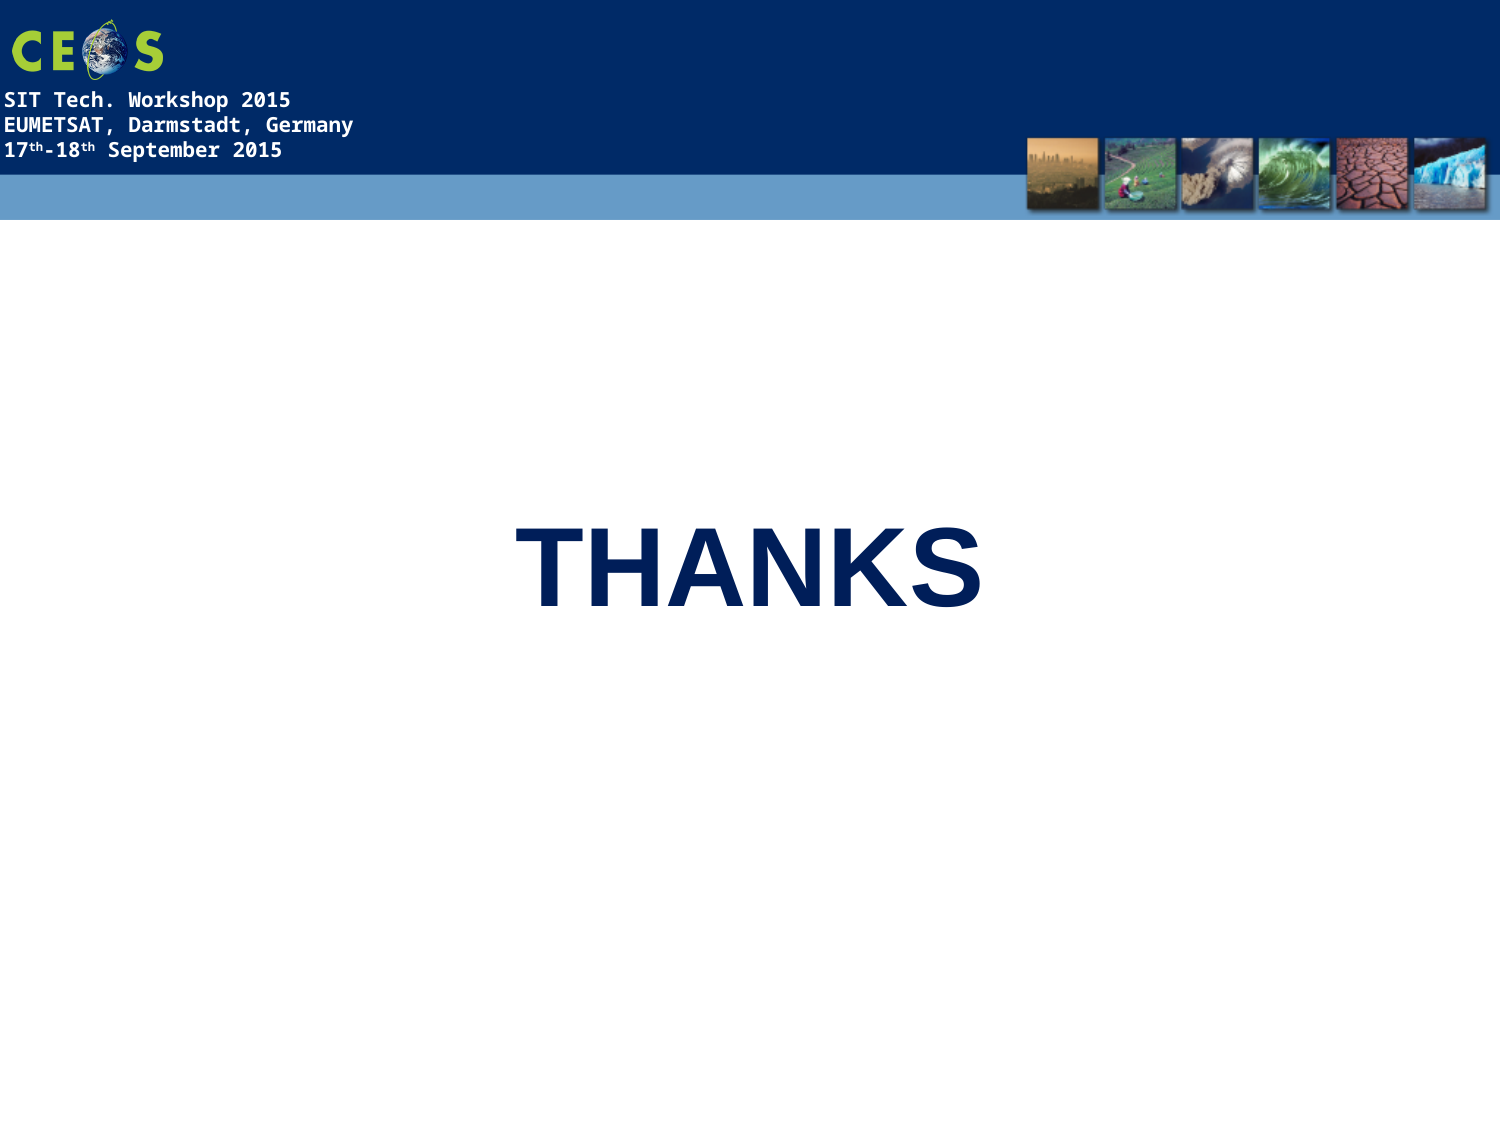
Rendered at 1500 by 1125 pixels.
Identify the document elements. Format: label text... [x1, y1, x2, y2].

picture [0, 0, 1500, 220]
text_box THANKS [500, 486, 1000, 637]
